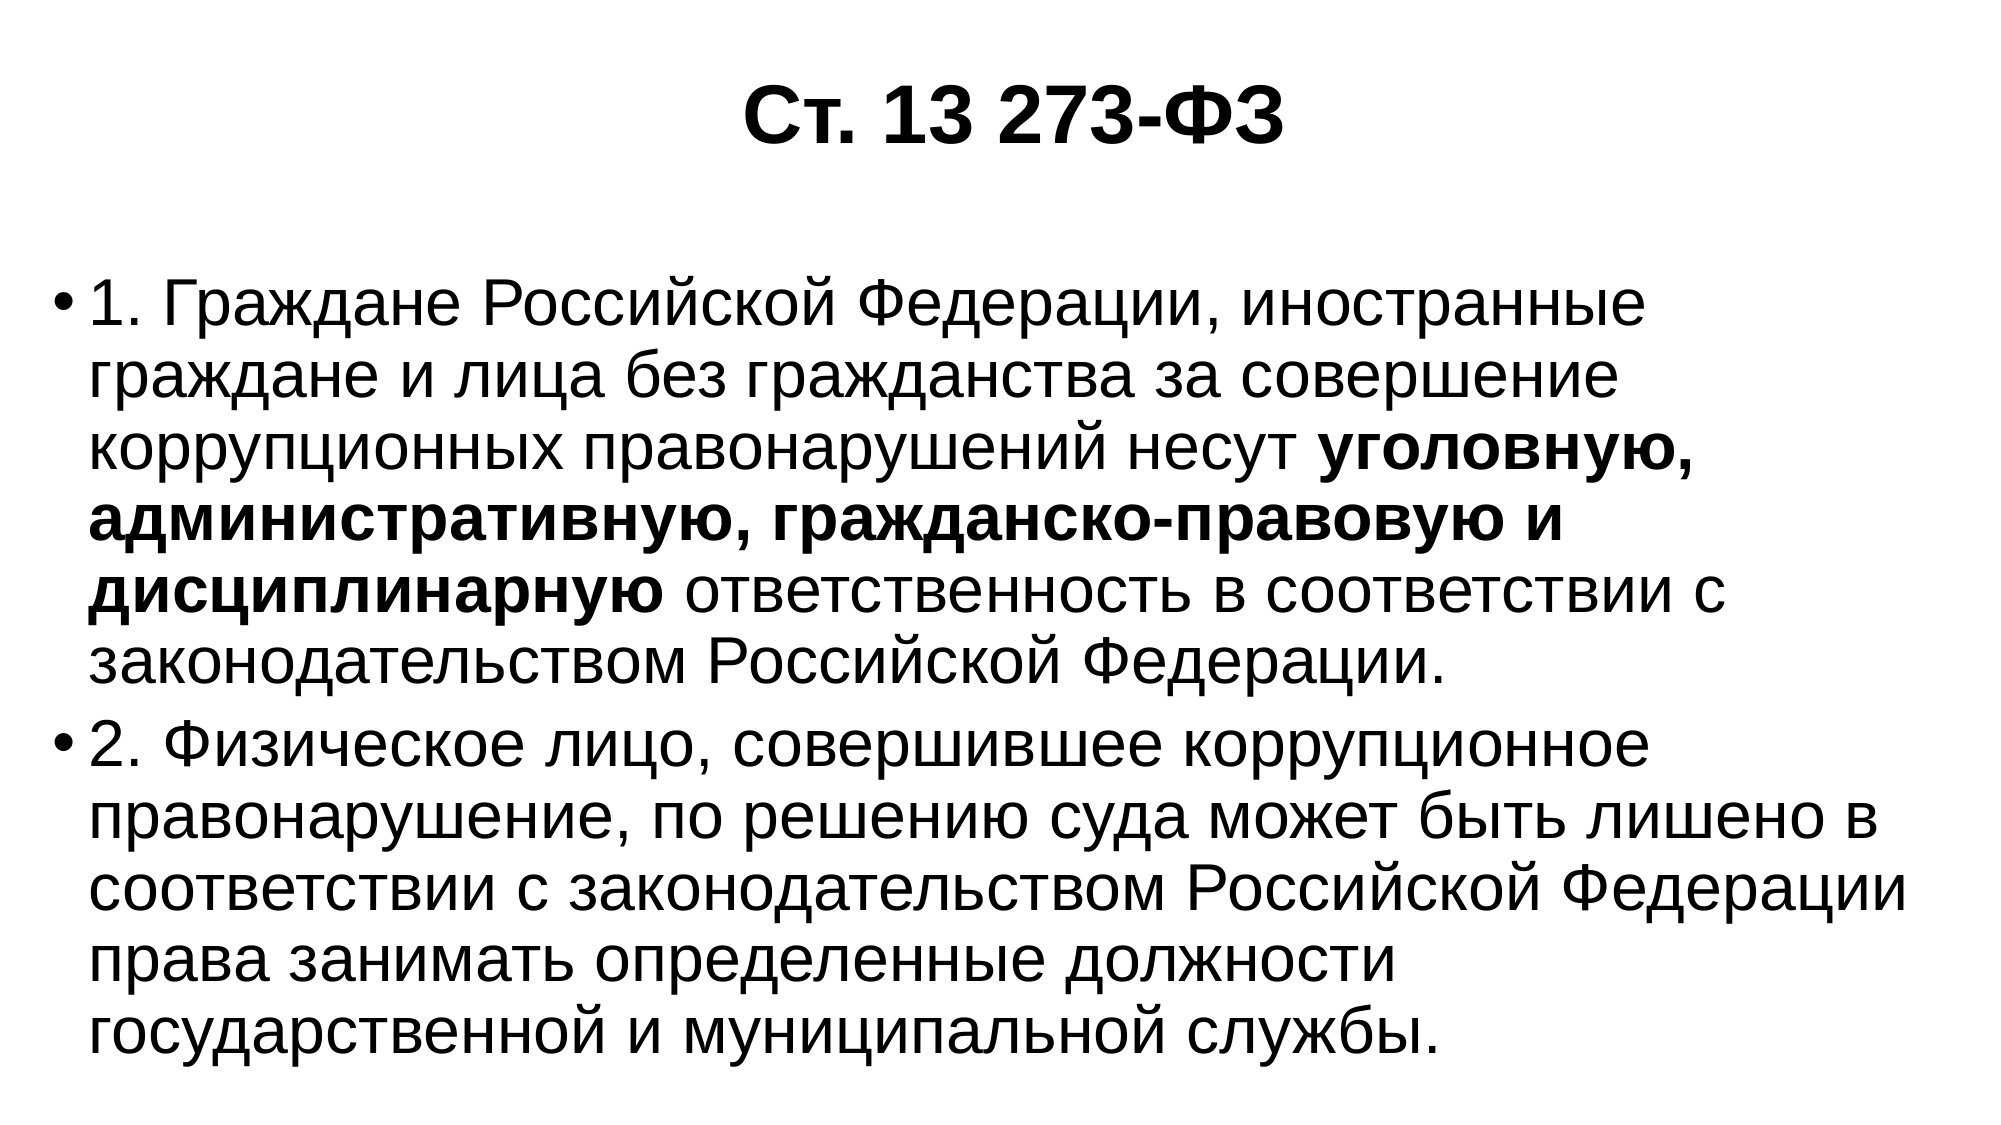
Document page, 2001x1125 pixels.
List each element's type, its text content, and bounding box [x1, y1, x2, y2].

list 1. Граждане Российской Федерации, иностранные граждане и лица без гражданства за совершение коррупционных правонарушений несут уголовную, административную, гражданско-правовую и дисциплинарную ответственность в соответствии с законодательством Российской Федерации. 2. Физическое лицо, совершившее коррупционное правонарушение, по решению суда может быть лишено в соответствии с законодательством Российской Федерации права занимать определенные должности государственной и муниципальной службы. [37, 261, 1945, 1080]
title Ст. 13 273-ФЗ [85, 42, 1945, 191]
